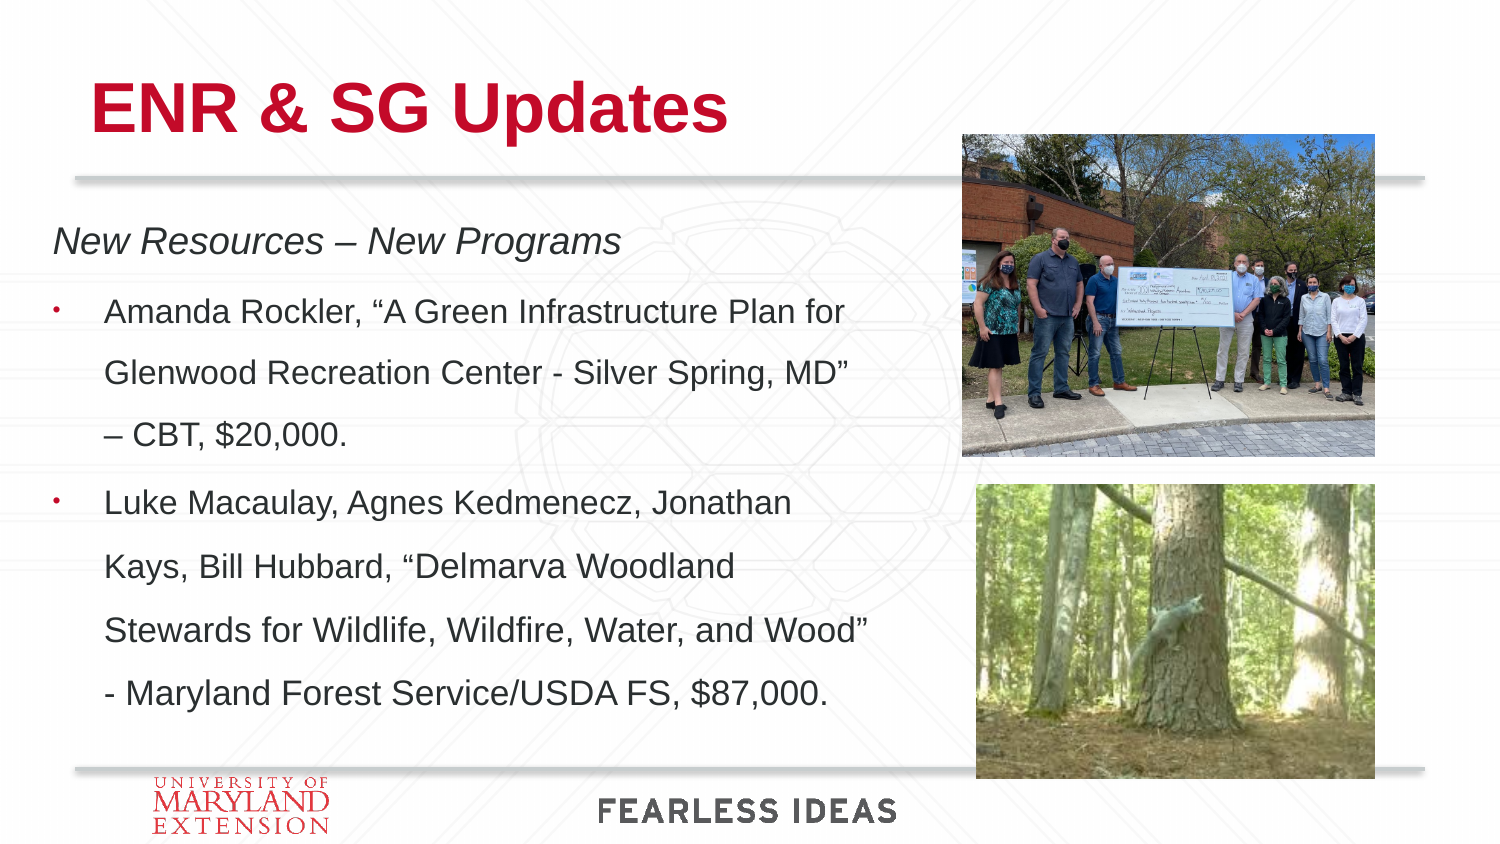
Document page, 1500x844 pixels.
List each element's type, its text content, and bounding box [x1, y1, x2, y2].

picture [587, 787, 907, 834]
title ENR & SG Updates [75, 33, 1425, 175]
picture [962, 134, 1375, 457]
picture [976, 484, 1375, 779]
picture [152, 784, 329, 835]
list New Resources – New Programs Amanda Rockler, “A Green Infrastructure Plan for Glenwood Recreation Center - Silver Spring, MD” – CBT, $20,000. Luke Macaulay, Agnes Kedmenecz, Jonathan Kays, Bill Hubbard, “Delmarva Woodland Stewards for Wildlife, Wildfire, Water, and Wood” - Maryland Forest Service/USDA FS, $87,000. [37, 185, 888, 784]
